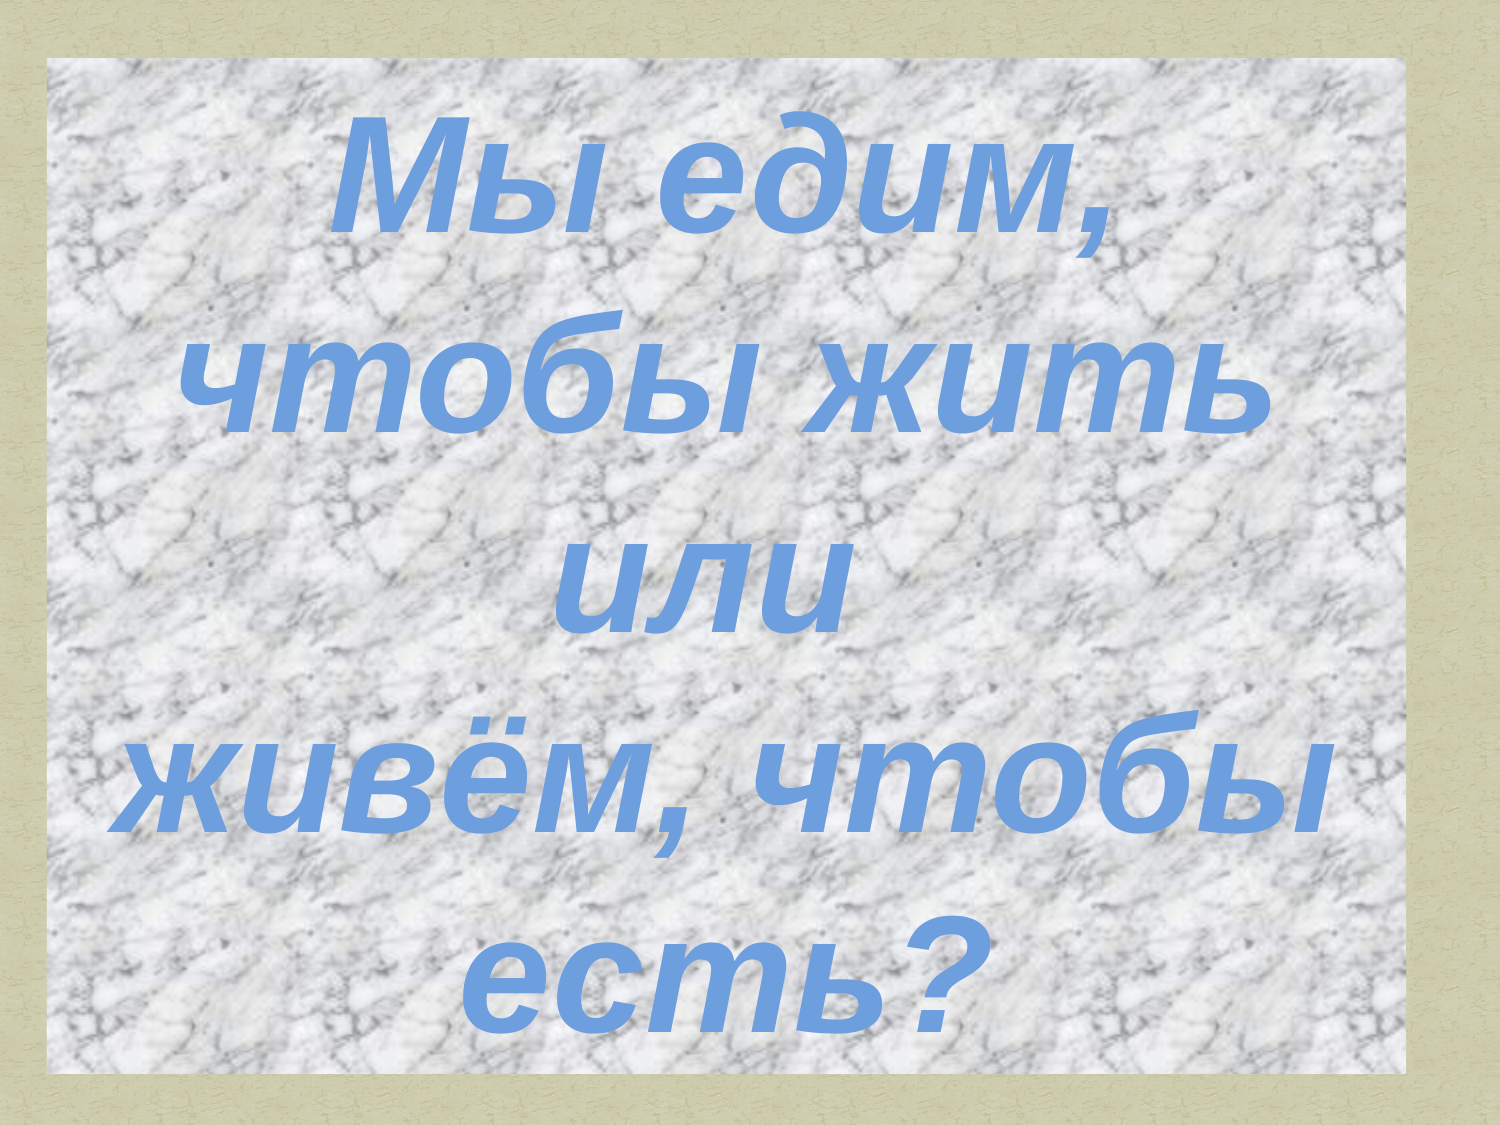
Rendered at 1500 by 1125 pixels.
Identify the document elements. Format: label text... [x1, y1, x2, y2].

text_box Мы едим, чтобы жить или живём, чтобы есть? [46, 58, 1407, 1074]
